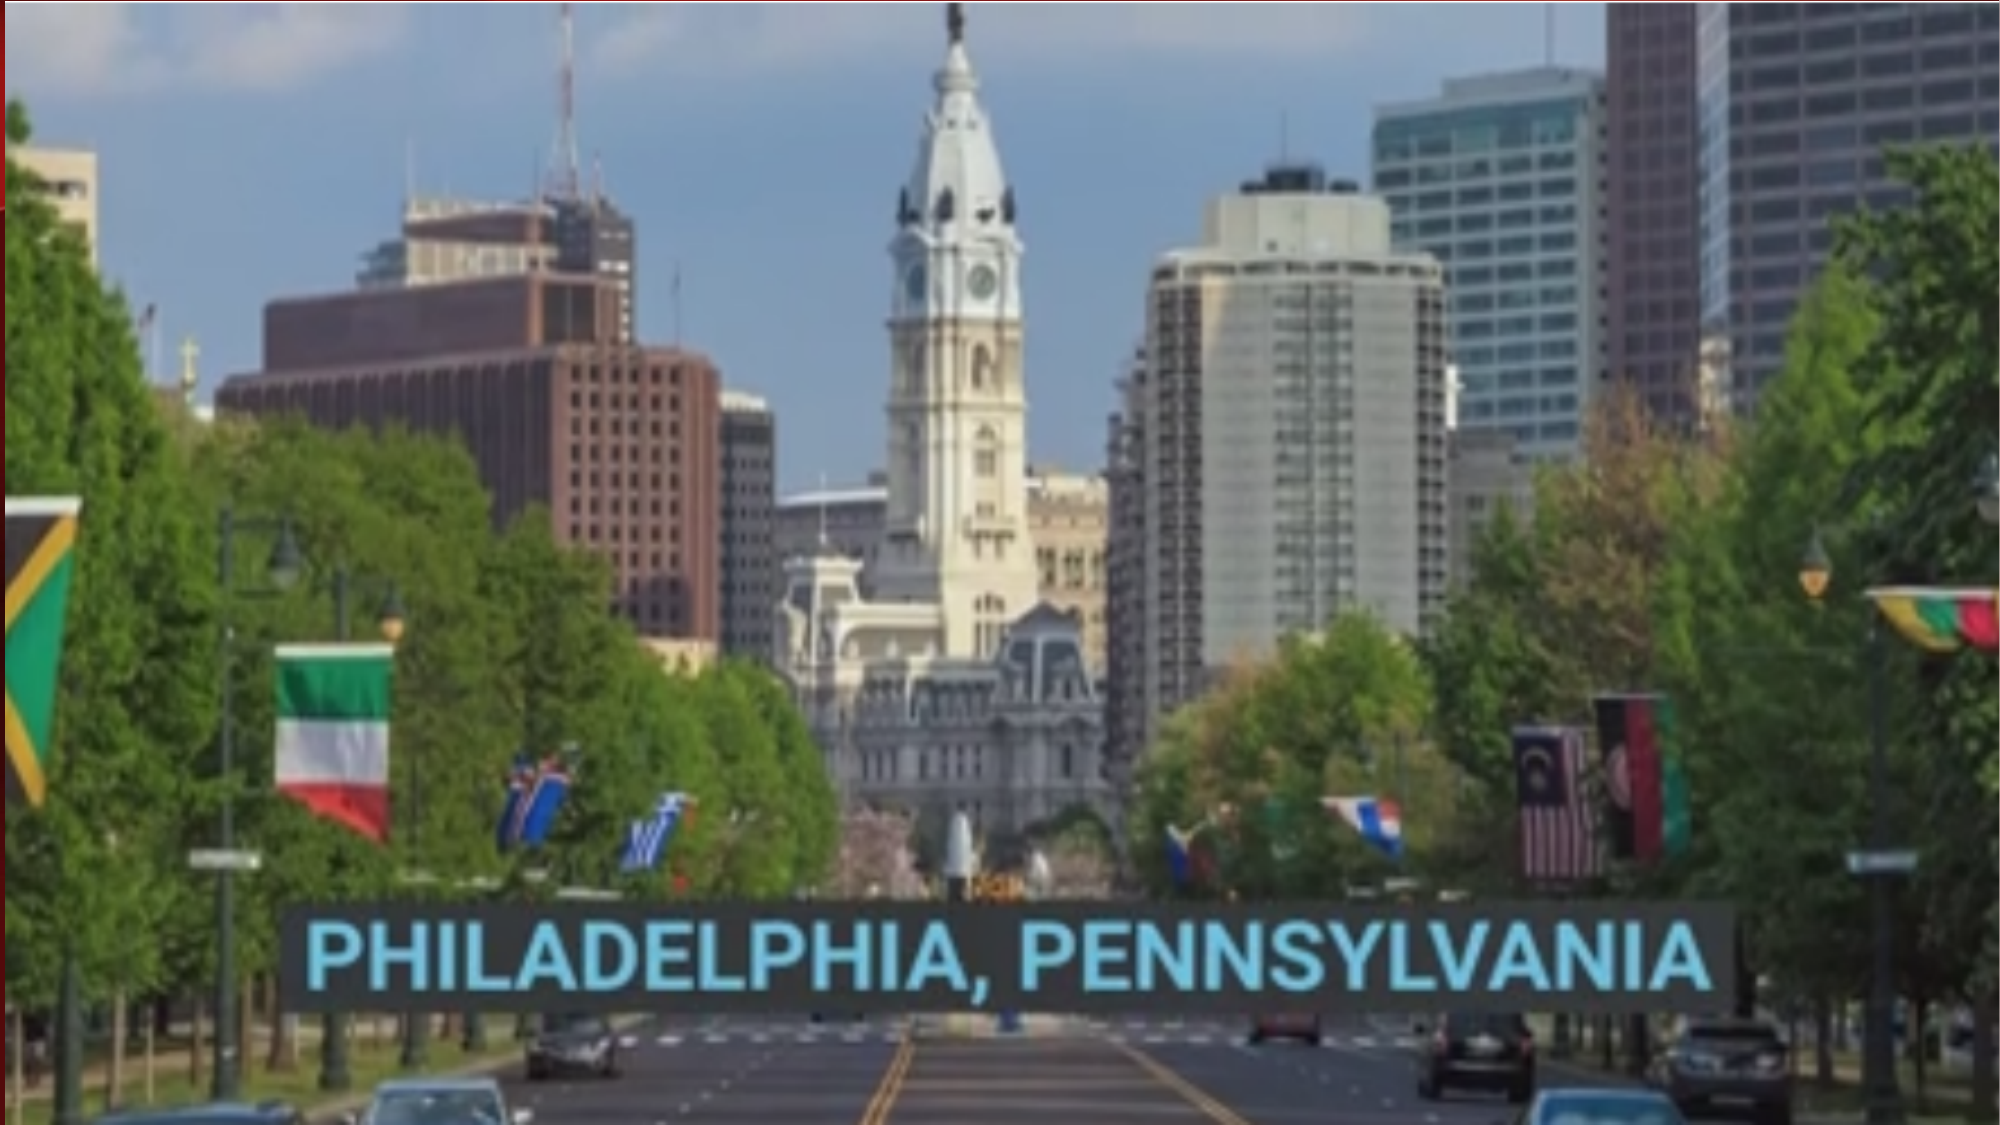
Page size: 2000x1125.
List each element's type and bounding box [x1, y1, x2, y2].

picture [0, 0, 2000, 1125]
list [5, 1, 2000, 1125]
